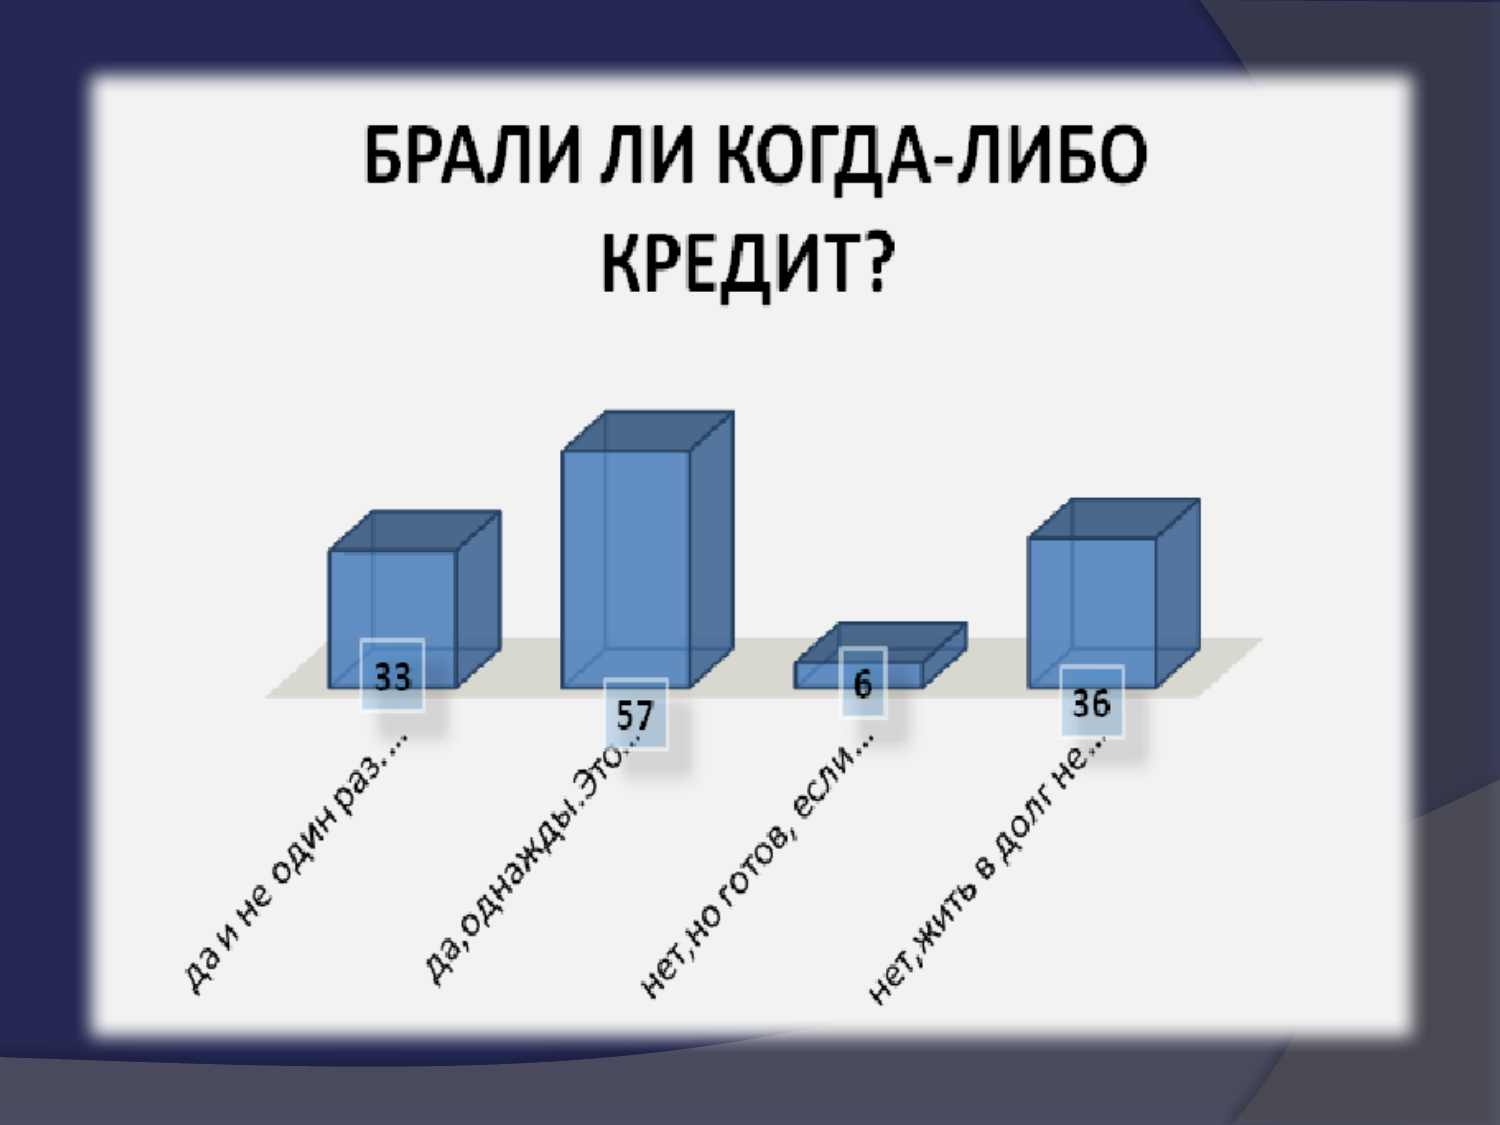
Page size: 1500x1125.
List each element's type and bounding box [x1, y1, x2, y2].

picture [70, 58, 1430, 1055]
